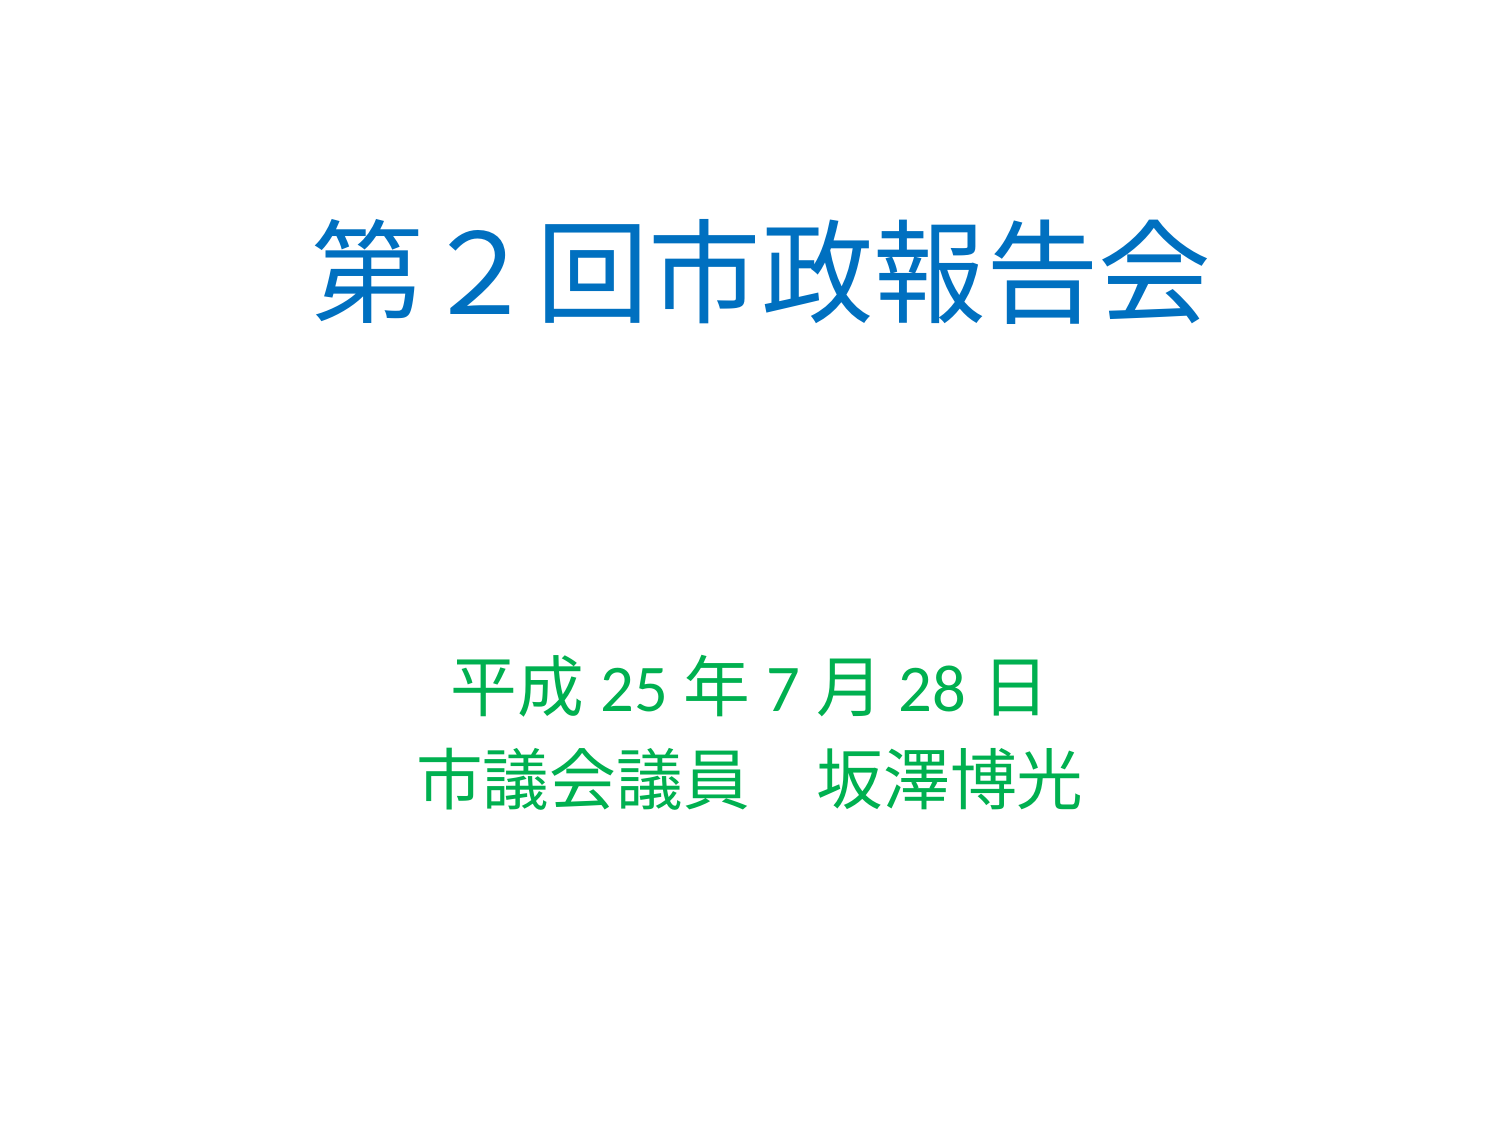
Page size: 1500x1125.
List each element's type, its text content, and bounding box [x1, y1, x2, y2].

subtitle 平成25年7月28日 市議会議員 坂澤博光 [225, 637, 1275, 925]
title 第２回市政報告会 [123, 149, 1399, 391]
